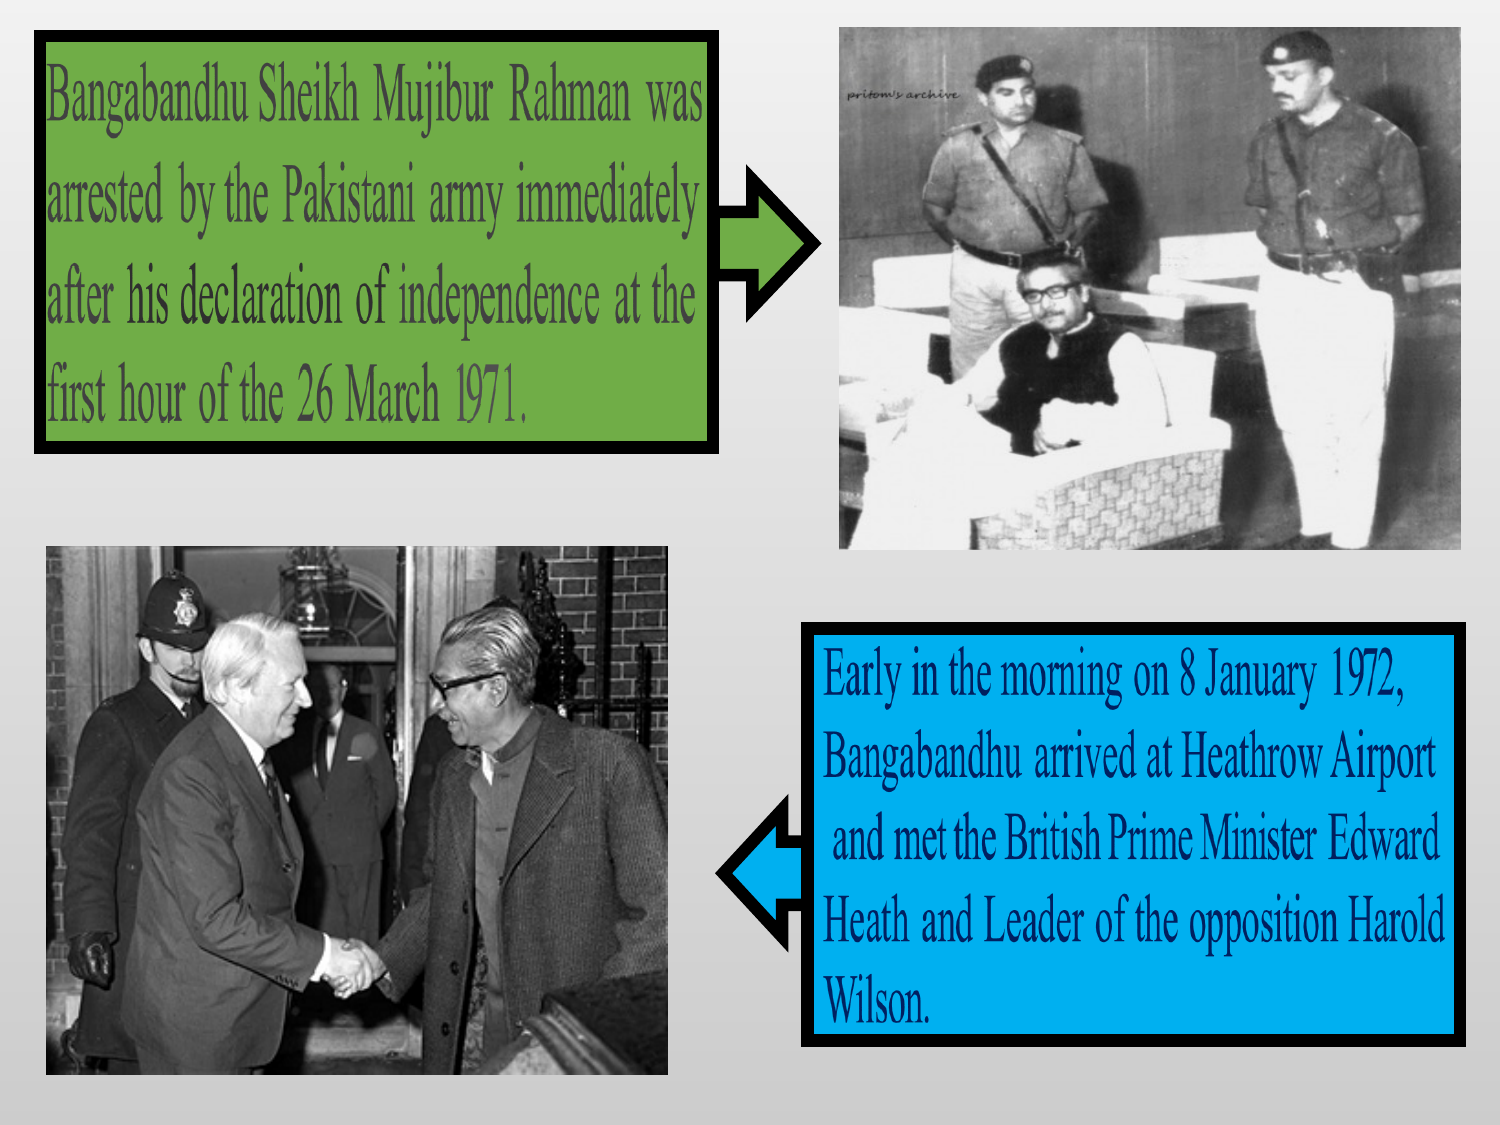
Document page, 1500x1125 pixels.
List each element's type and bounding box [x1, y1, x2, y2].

text_box [39, 35, 813, 448]
picture [46, 27, 1479, 1075]
text_box [723, 628, 1461, 1041]
